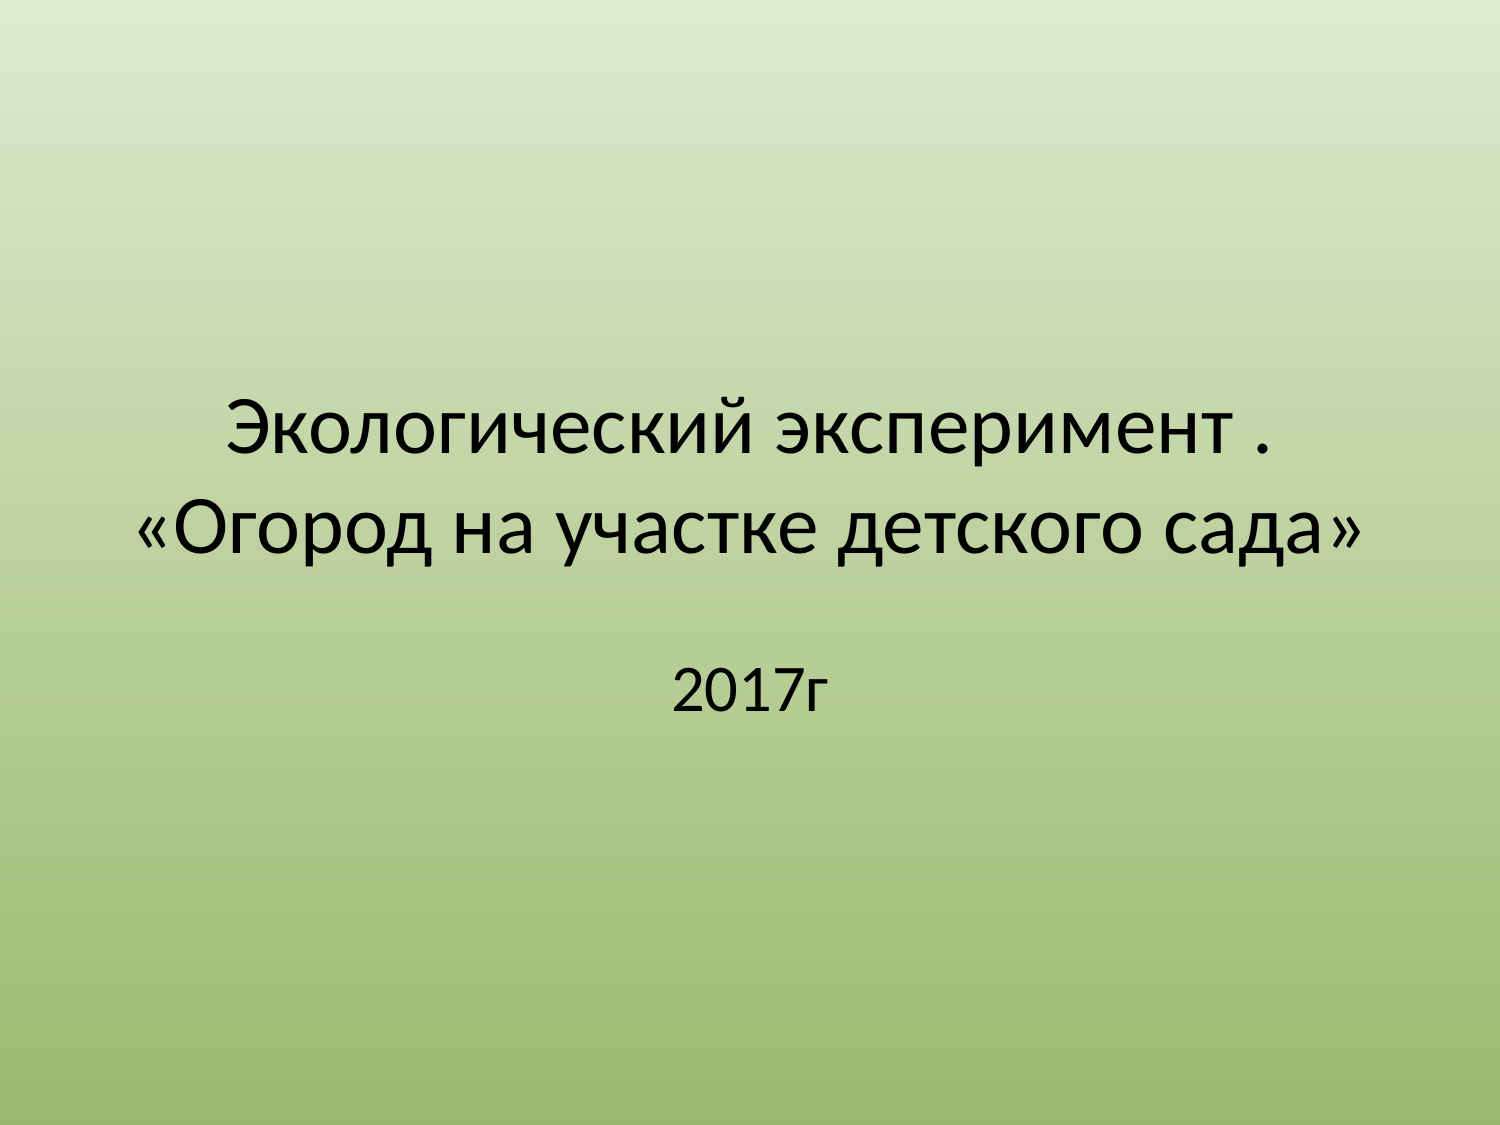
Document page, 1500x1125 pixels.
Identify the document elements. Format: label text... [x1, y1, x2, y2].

subtitle 2017г [225, 637, 1275, 925]
title Экологический эксперимент . «Огород на участке детского сада» [112, 349, 1388, 591]
